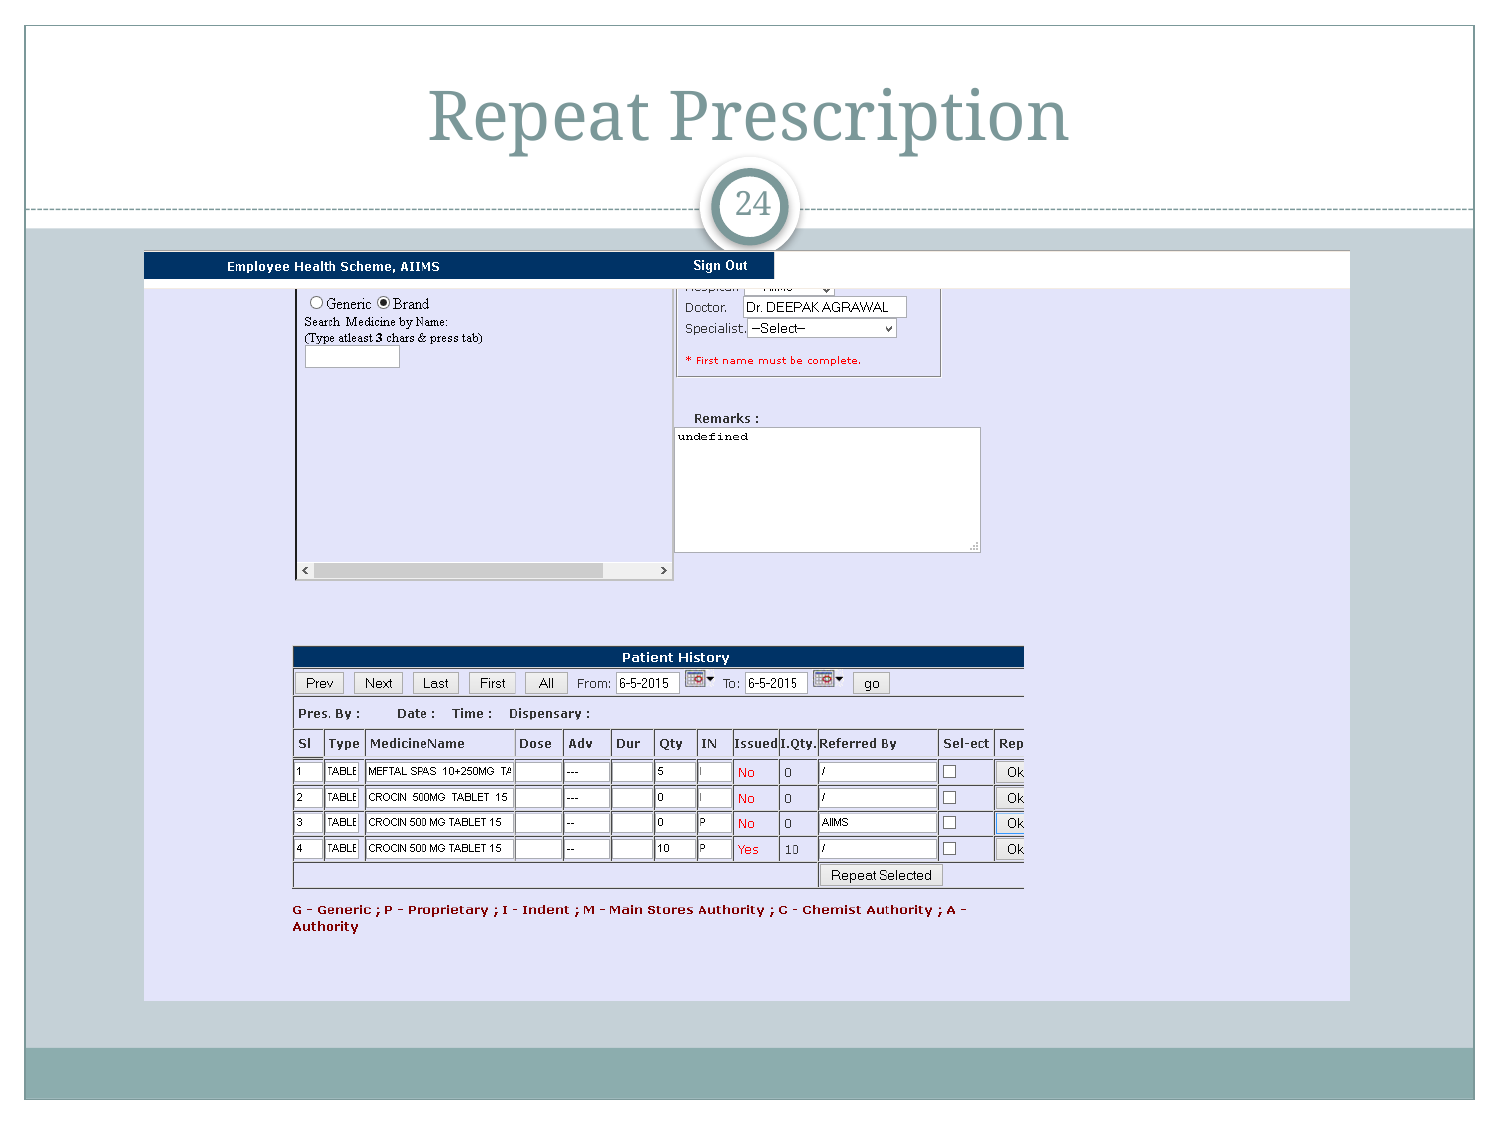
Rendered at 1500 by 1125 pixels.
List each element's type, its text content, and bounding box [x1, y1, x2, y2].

slide_number 24 [715, 168, 791, 241]
title Repeat Prescription [49, 37, 1450, 162]
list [144, 250, 1350, 1001]
